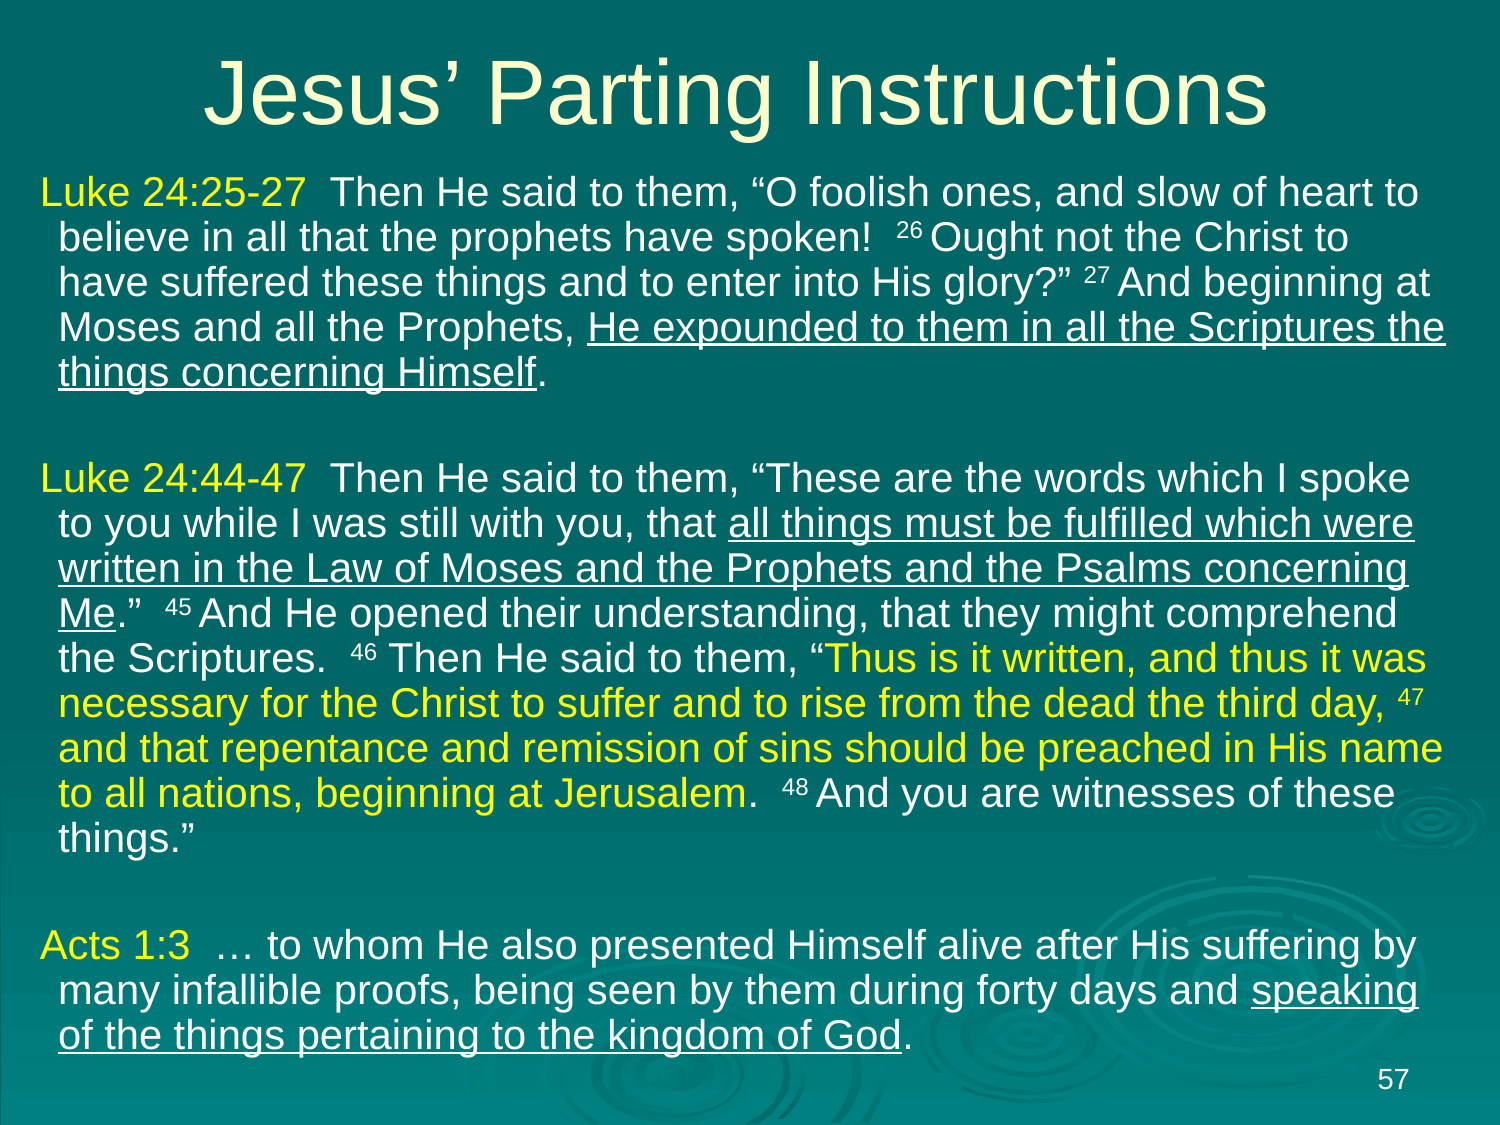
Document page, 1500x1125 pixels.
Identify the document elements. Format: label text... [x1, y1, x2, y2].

title Jesus’ Parting Instructions [62, 24, 1413, 151]
slide_number 57 [1074, 1024, 1426, 1103]
list Luke 24:25-27 Then He said to them, “O foolish ones, and slow of heart to believe in all that the prophets have spoken! 26 Ought not the Christ to have suffered these things and to enter into His glory?” 27 And beginning at Moses and all the Prophets, He expounded to them in all the Scriptures the things concerning Himself. Luke 24:44-47 Then He said to them, “These are the words which I spoke to you while I was still with you, that all things must be fulfilled which were written in the Law of Moses and the Prophets and the Psalms concerning Me.” 45 And He opened their understanding, that they might comprehend the Scriptures. 46 Then He said to them, “Thus is it written, and thus it was necessary for the Christ to suffer and to rise from the dead the third day, 47 and that repentance and remission of sins should be preached in His name to all nations, beginning at Jerusalem. 48 And you are witnesses of these things.” Acts 1:3 … to whom He also presented Himself alive after His suffering by many infallible proofs, being seen by them during forty days and speaking of the things pertaining to the kingdom of God. [24, 162, 1463, 1101]
